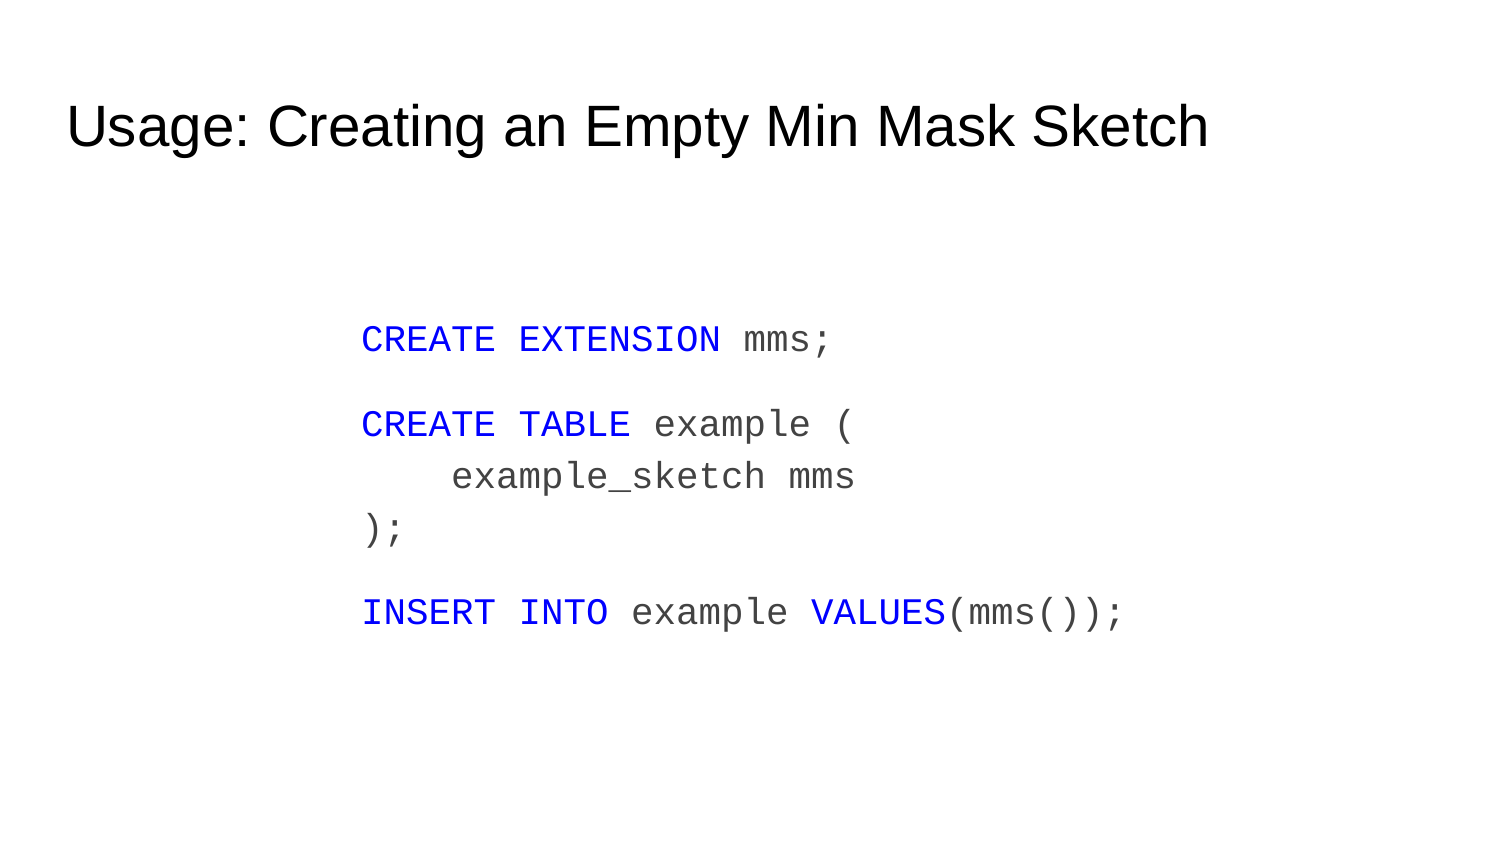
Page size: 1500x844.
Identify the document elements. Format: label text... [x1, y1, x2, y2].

title Usage: Creating an Empty Min Mask Sketch [51, 72, 1449, 167]
list CREATE EXTENSION mms; CREATE TABLE example ( example_sketch mms ); INSERT INTO example VALUES(mms()); [346, 292, 1154, 640]
